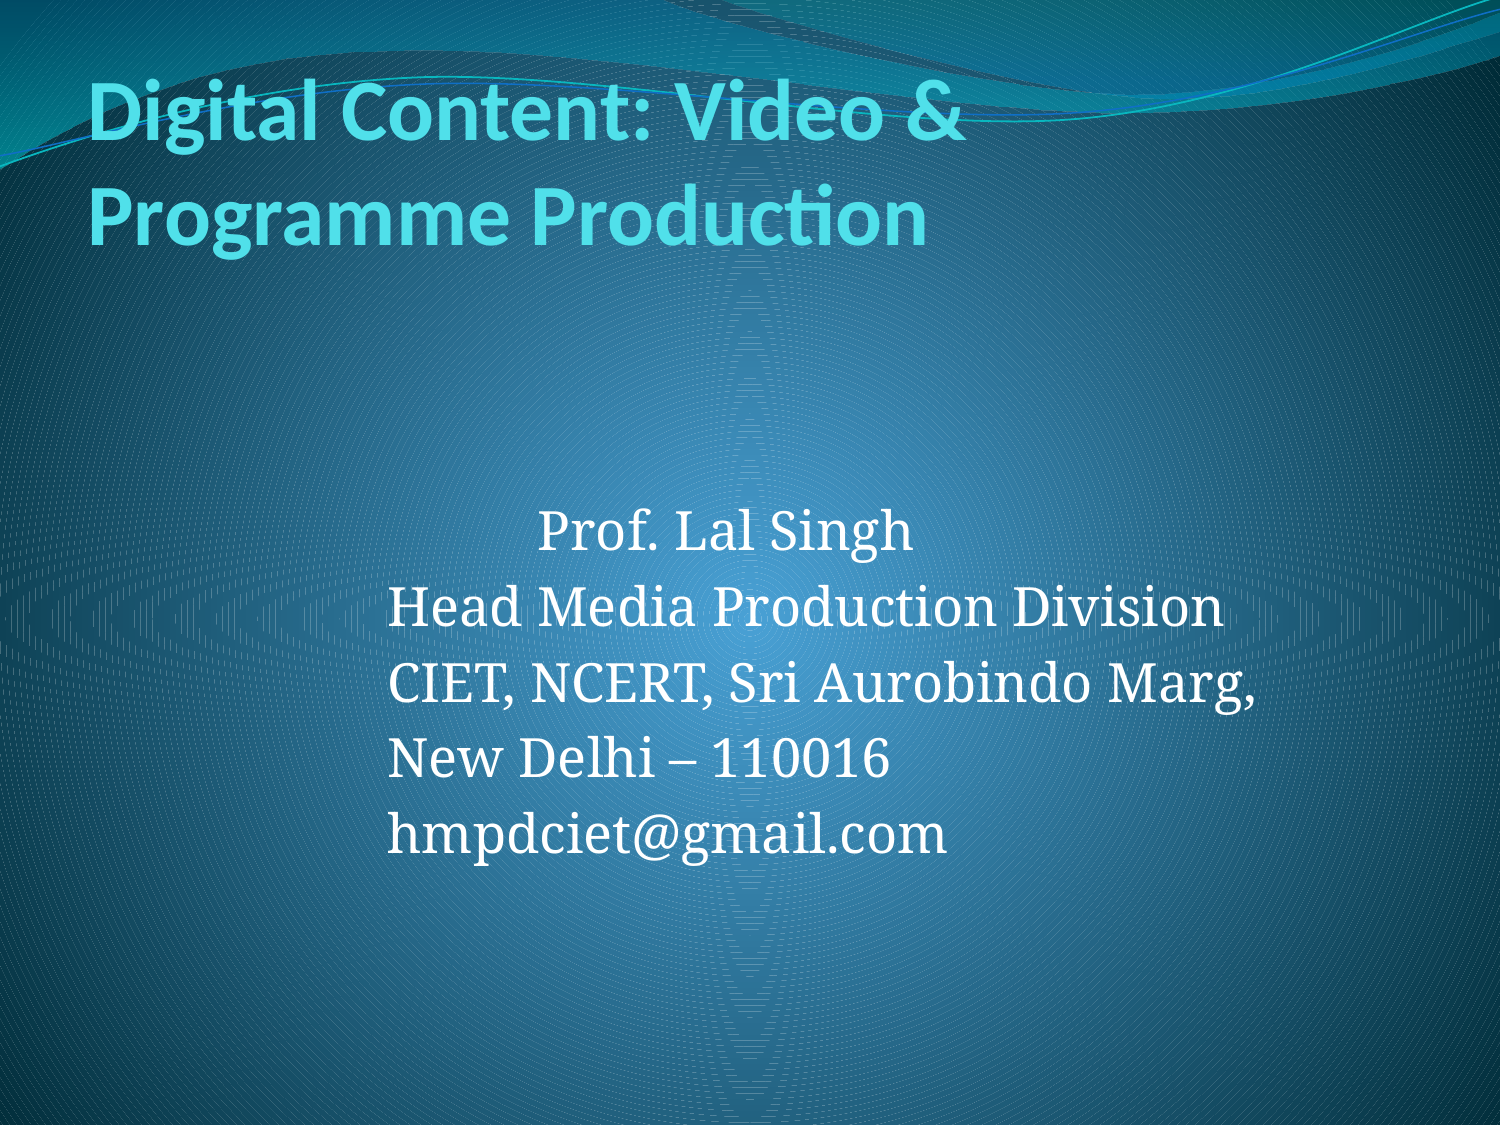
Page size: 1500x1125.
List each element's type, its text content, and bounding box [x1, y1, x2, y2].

title Digital Content: Video & Programme Production [87, 50, 1376, 263]
subtitle Prof. Lal Singh Head Media Production Division CIET, NCERT, Sri Aurobindo Marg, New Delhi – 110016 hmpdciet@gmail.com [87, 337, 1376, 1088]
